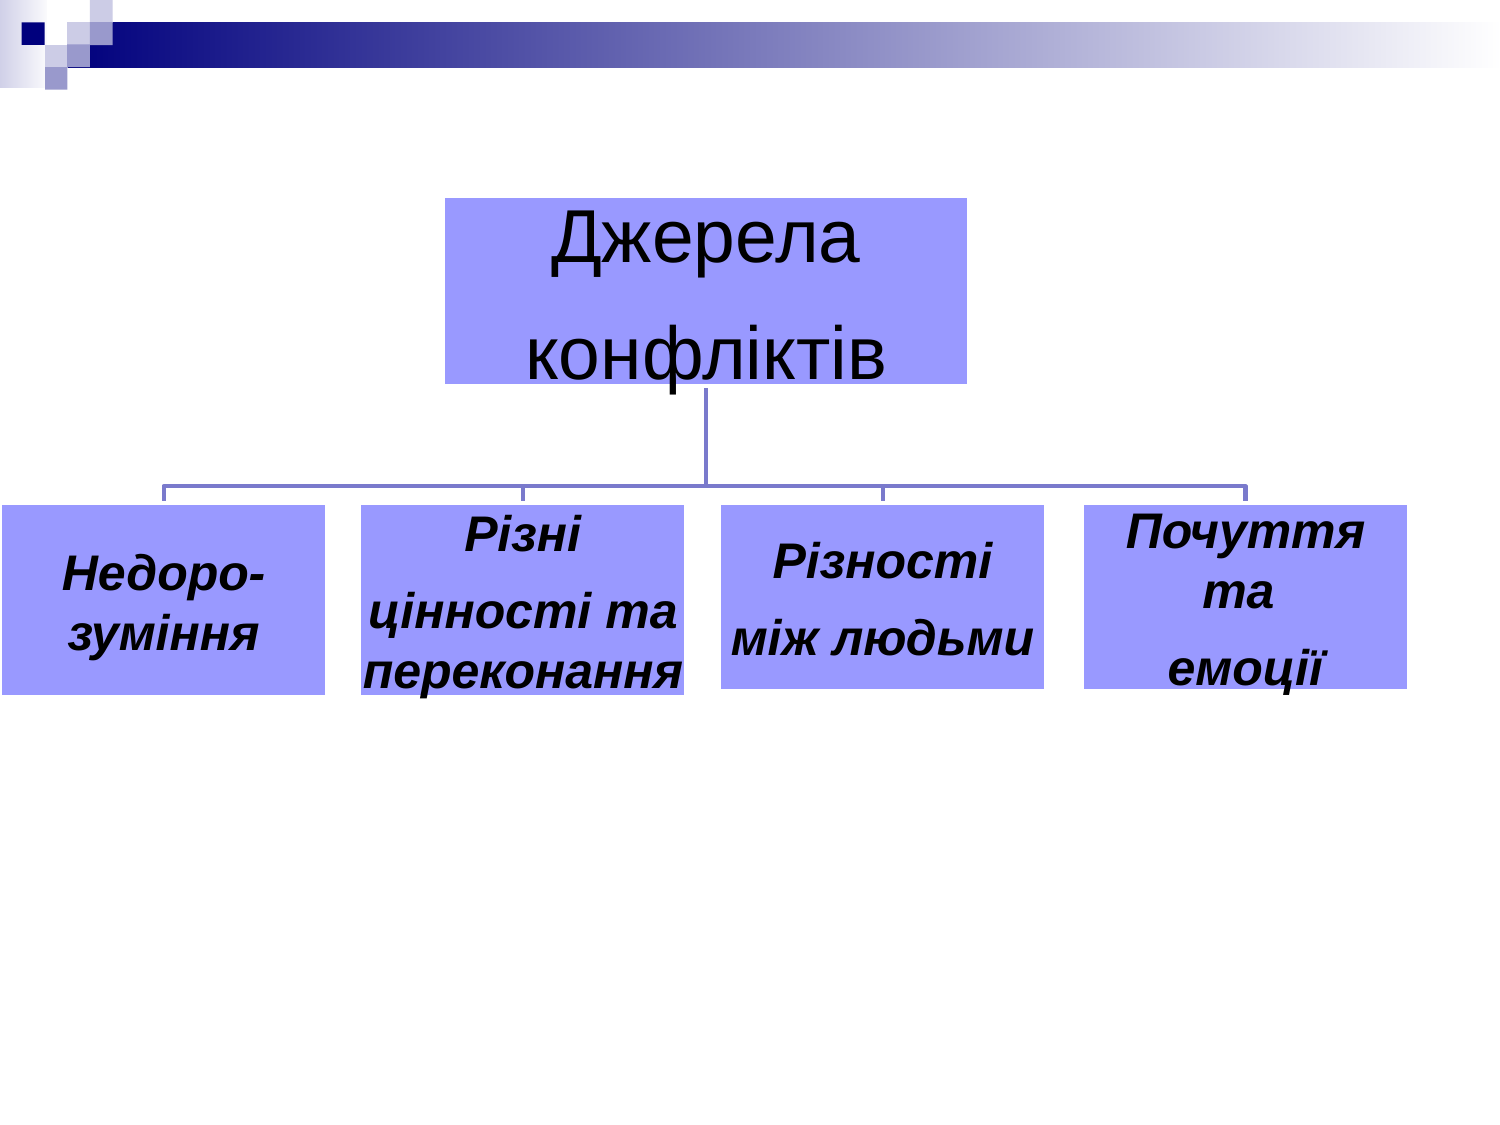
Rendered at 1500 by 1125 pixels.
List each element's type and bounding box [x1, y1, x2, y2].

text_box [52, 113, 1463, 1010]
